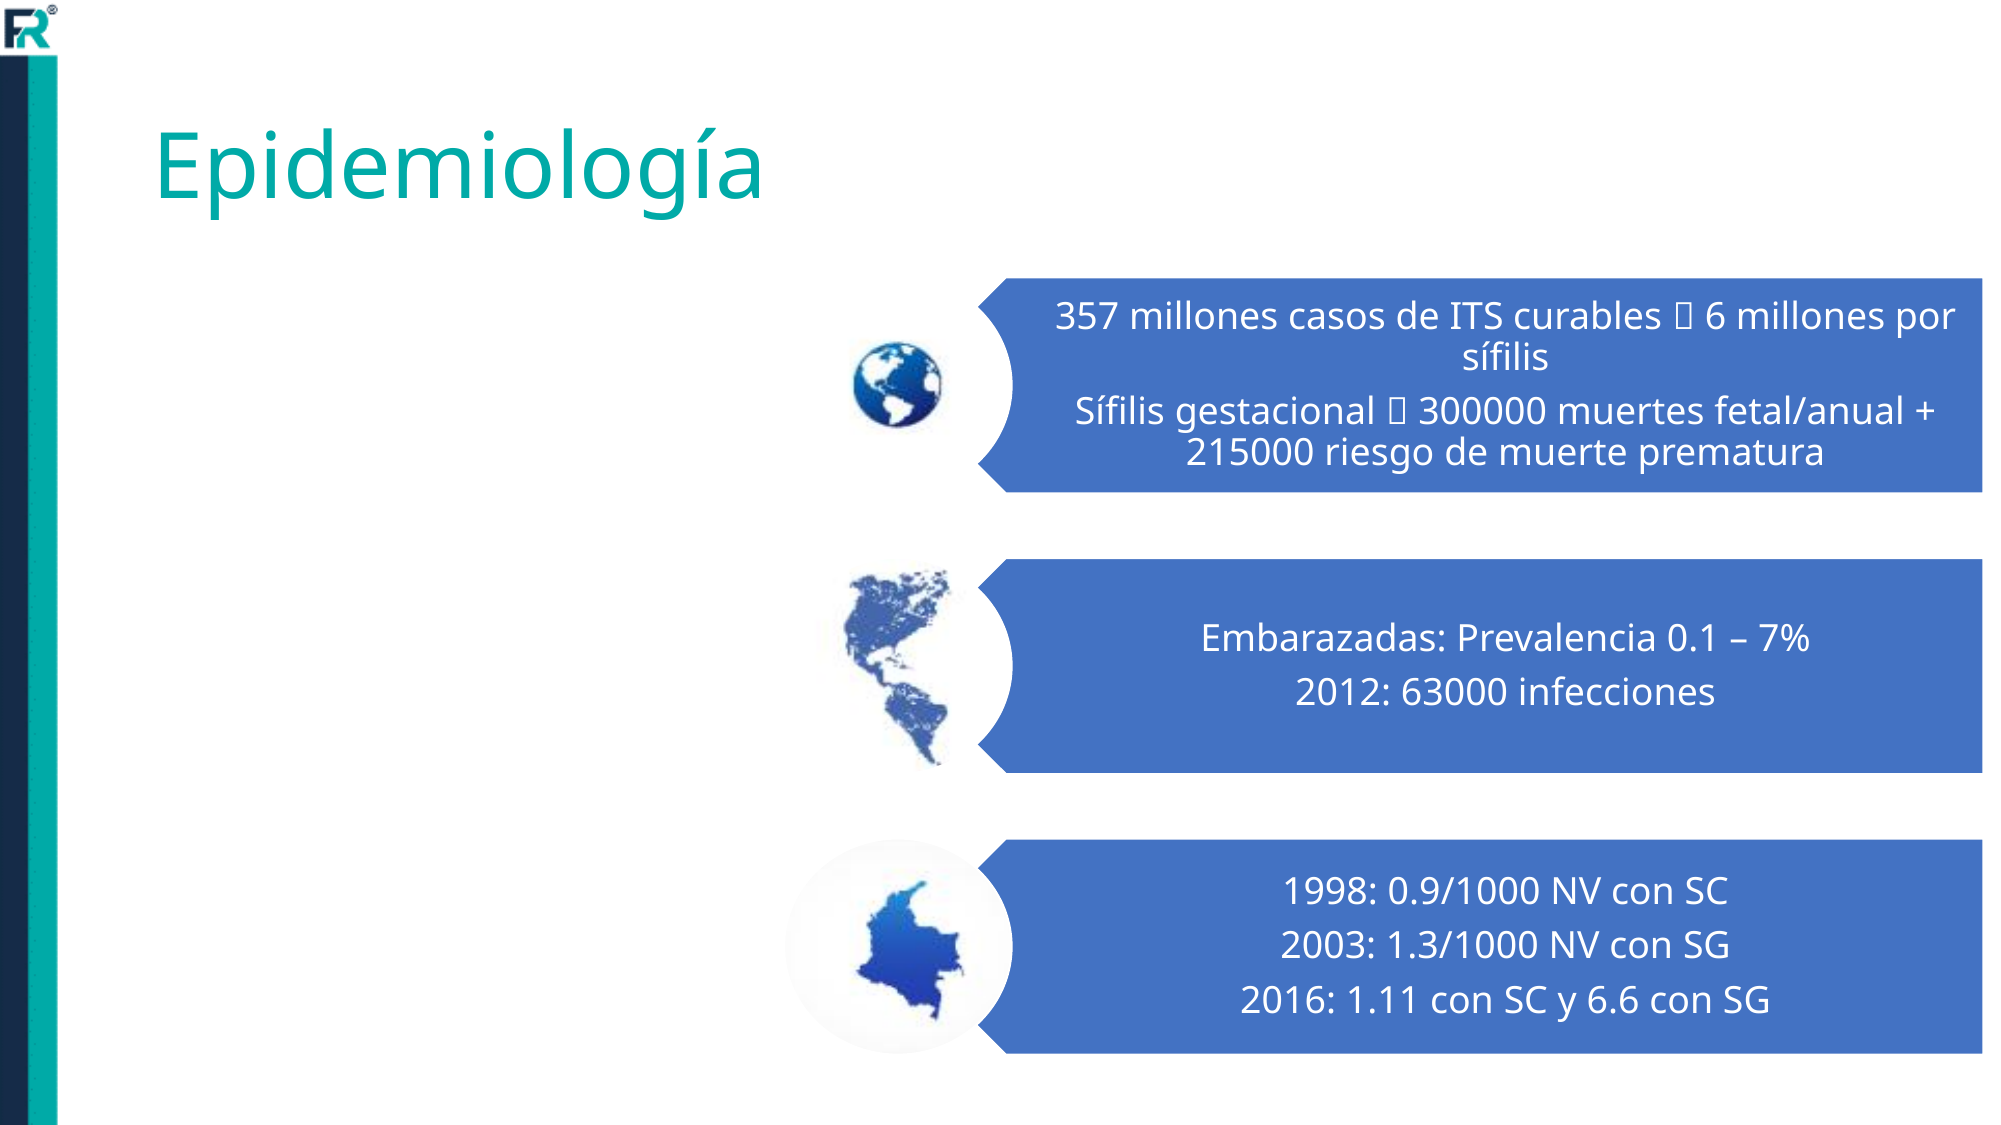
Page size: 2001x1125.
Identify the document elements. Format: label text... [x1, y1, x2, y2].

picture [0, 0, 2001, 1125]
title Epidemiología [137, 59, 1863, 278]
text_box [783, 277, 1984, 1055]
